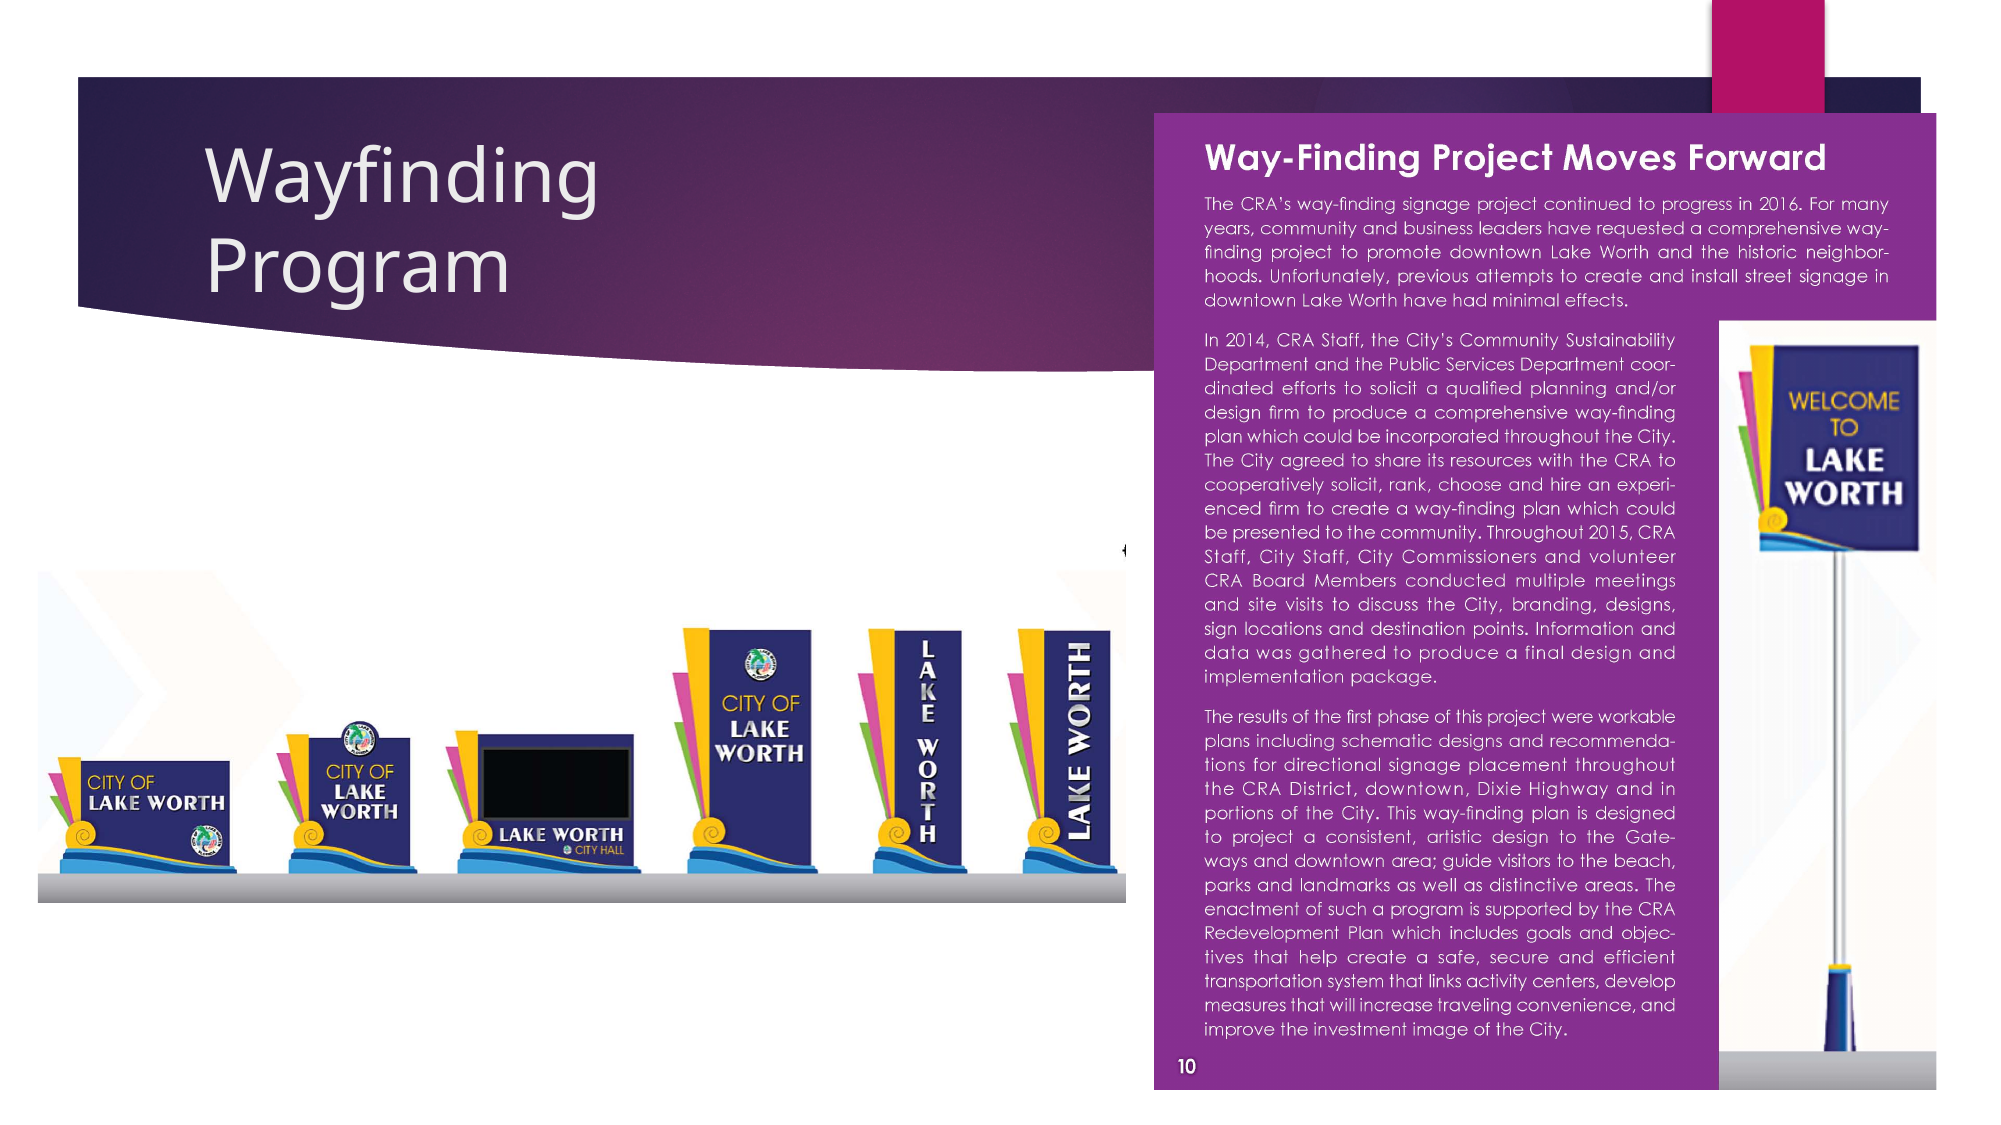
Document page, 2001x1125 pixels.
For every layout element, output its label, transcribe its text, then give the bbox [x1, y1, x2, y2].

picture [37, 495, 1127, 903]
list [1153, 113, 1937, 1090]
title Wayfinding Program [189, 159, 1148, 276]
